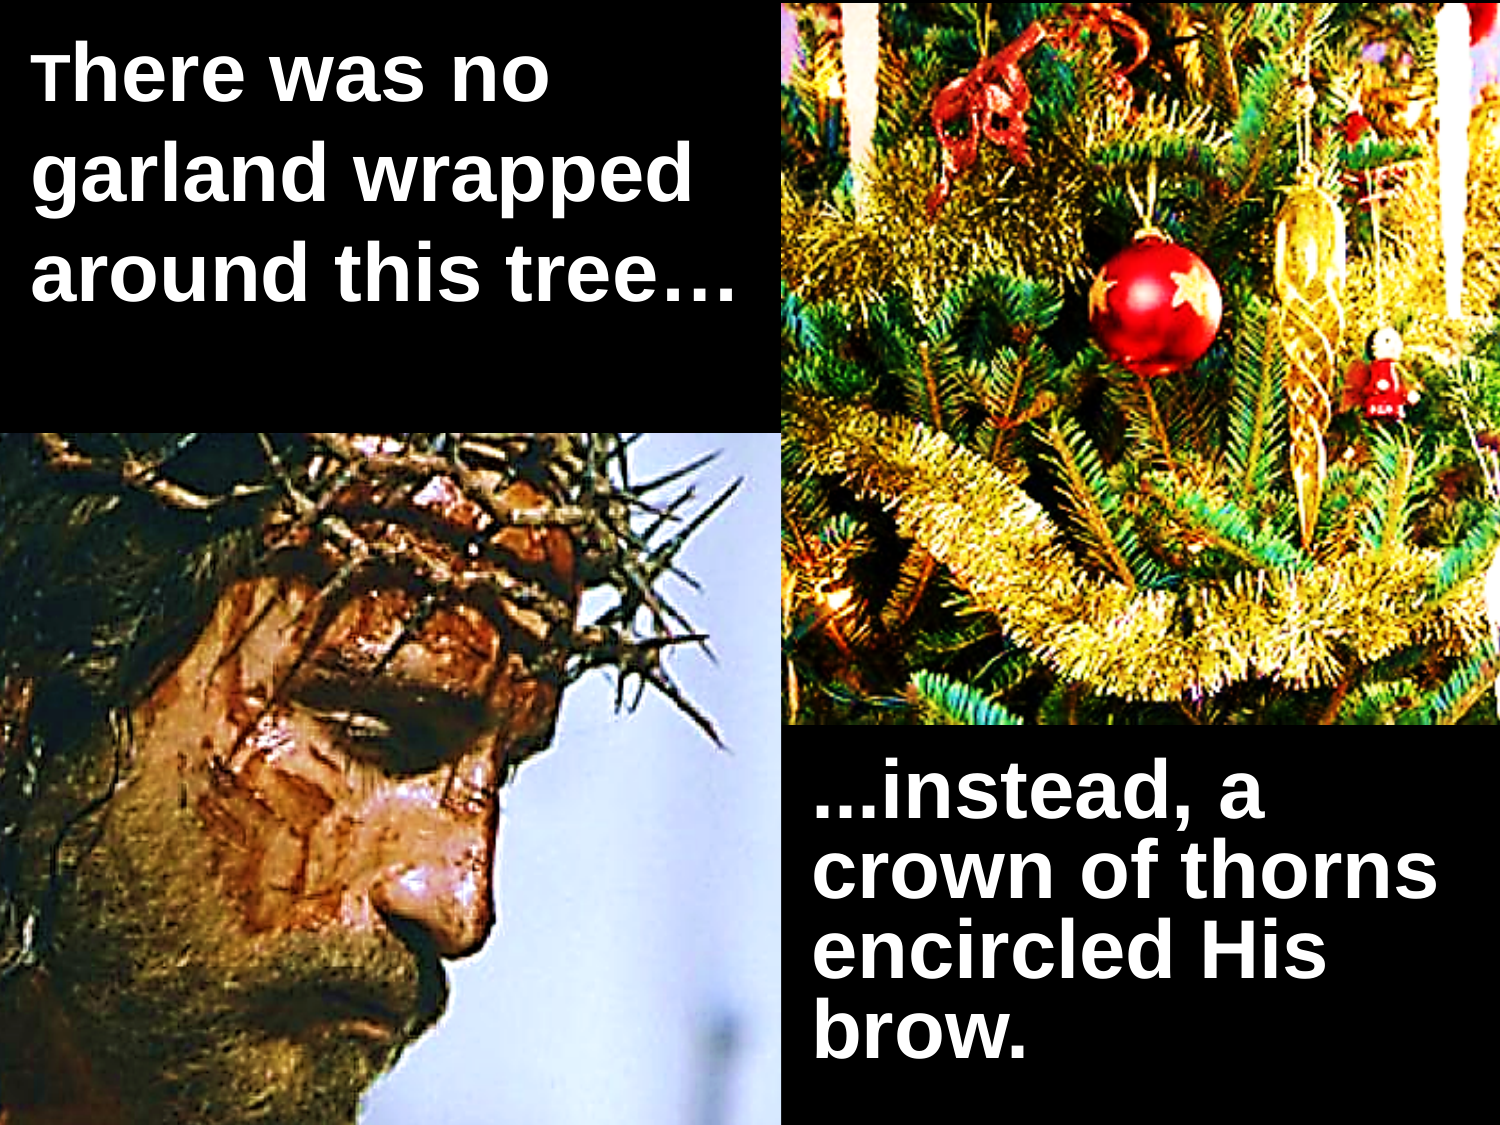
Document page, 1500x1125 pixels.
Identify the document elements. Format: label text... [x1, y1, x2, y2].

list There was no garland wrapped around this tree… [0, 3, 778, 425]
picture [0, 433, 782, 1125]
title ...instead, a crown of thorns encircled His brow. [785, 735, 1497, 1122]
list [780, 2, 1500, 726]
